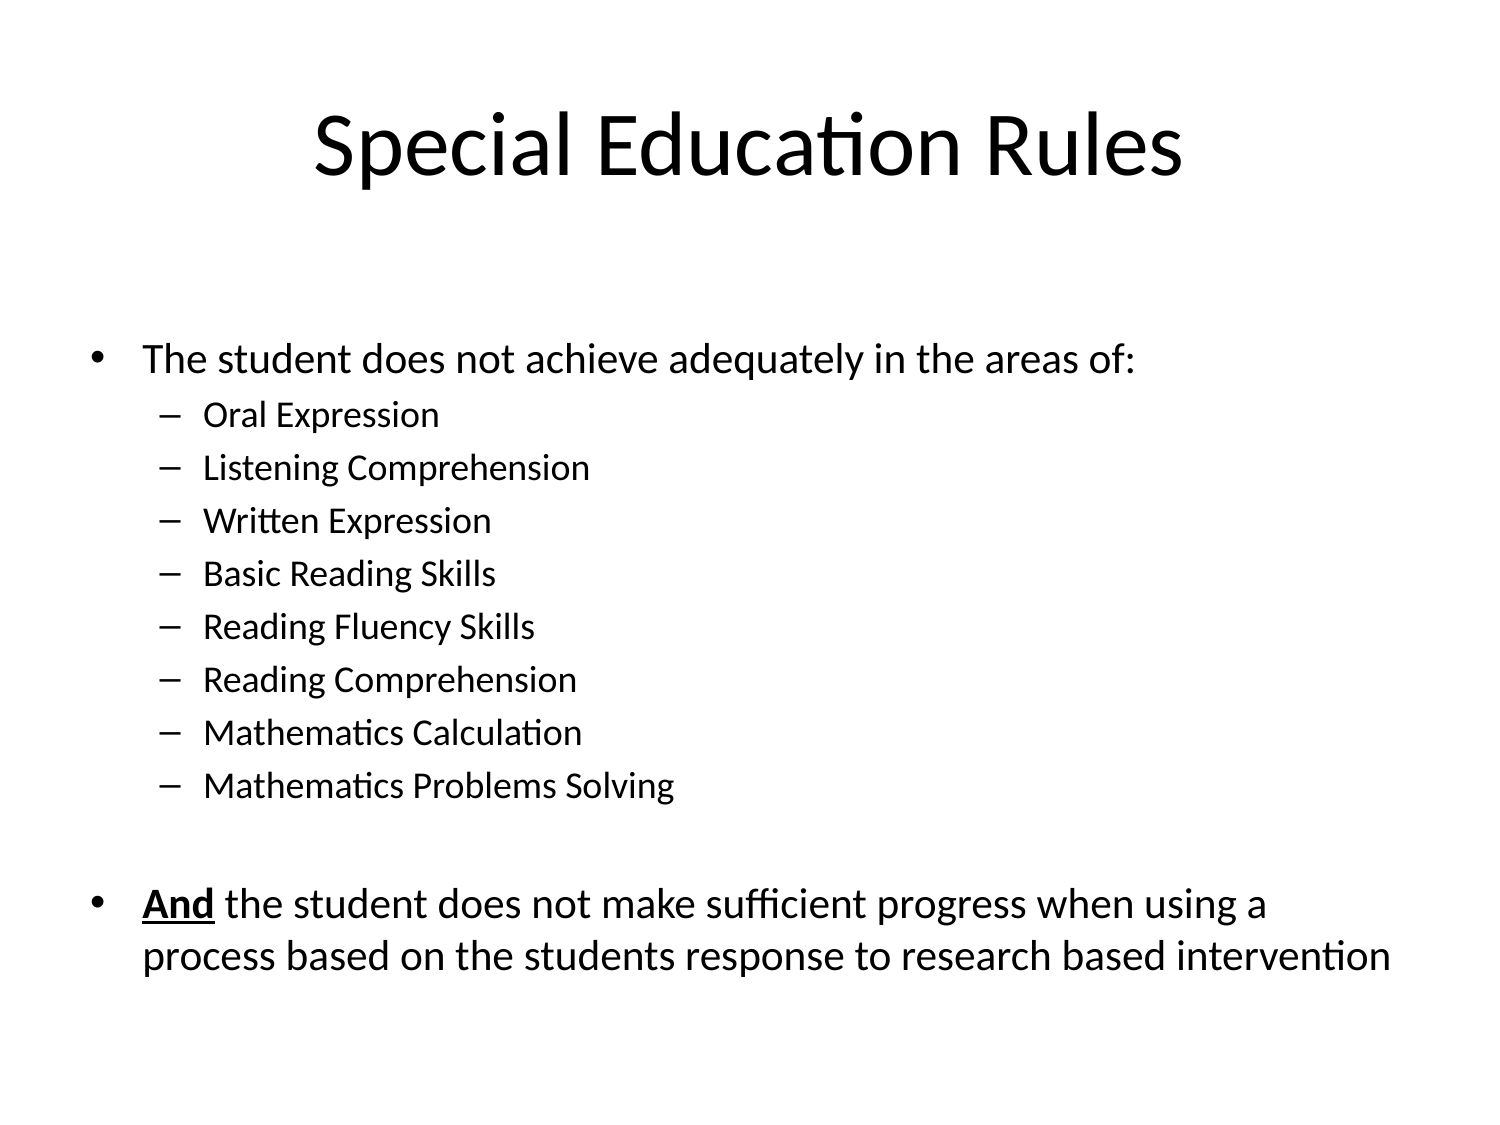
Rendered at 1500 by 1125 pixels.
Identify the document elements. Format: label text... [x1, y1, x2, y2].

title Special Education Rules [75, 45, 1425, 233]
list The student does not achieve adequately in the areas of: Oral Expression Listening Comprehension Written Expression Basic Reading Skills Reading Fluency Skills Reading Comprehension Mathematics Calculation Mathematics Problems Solving And the student does not make sufficient progress when using a process based on the students response to research based intervention [75, 262, 1425, 1005]
